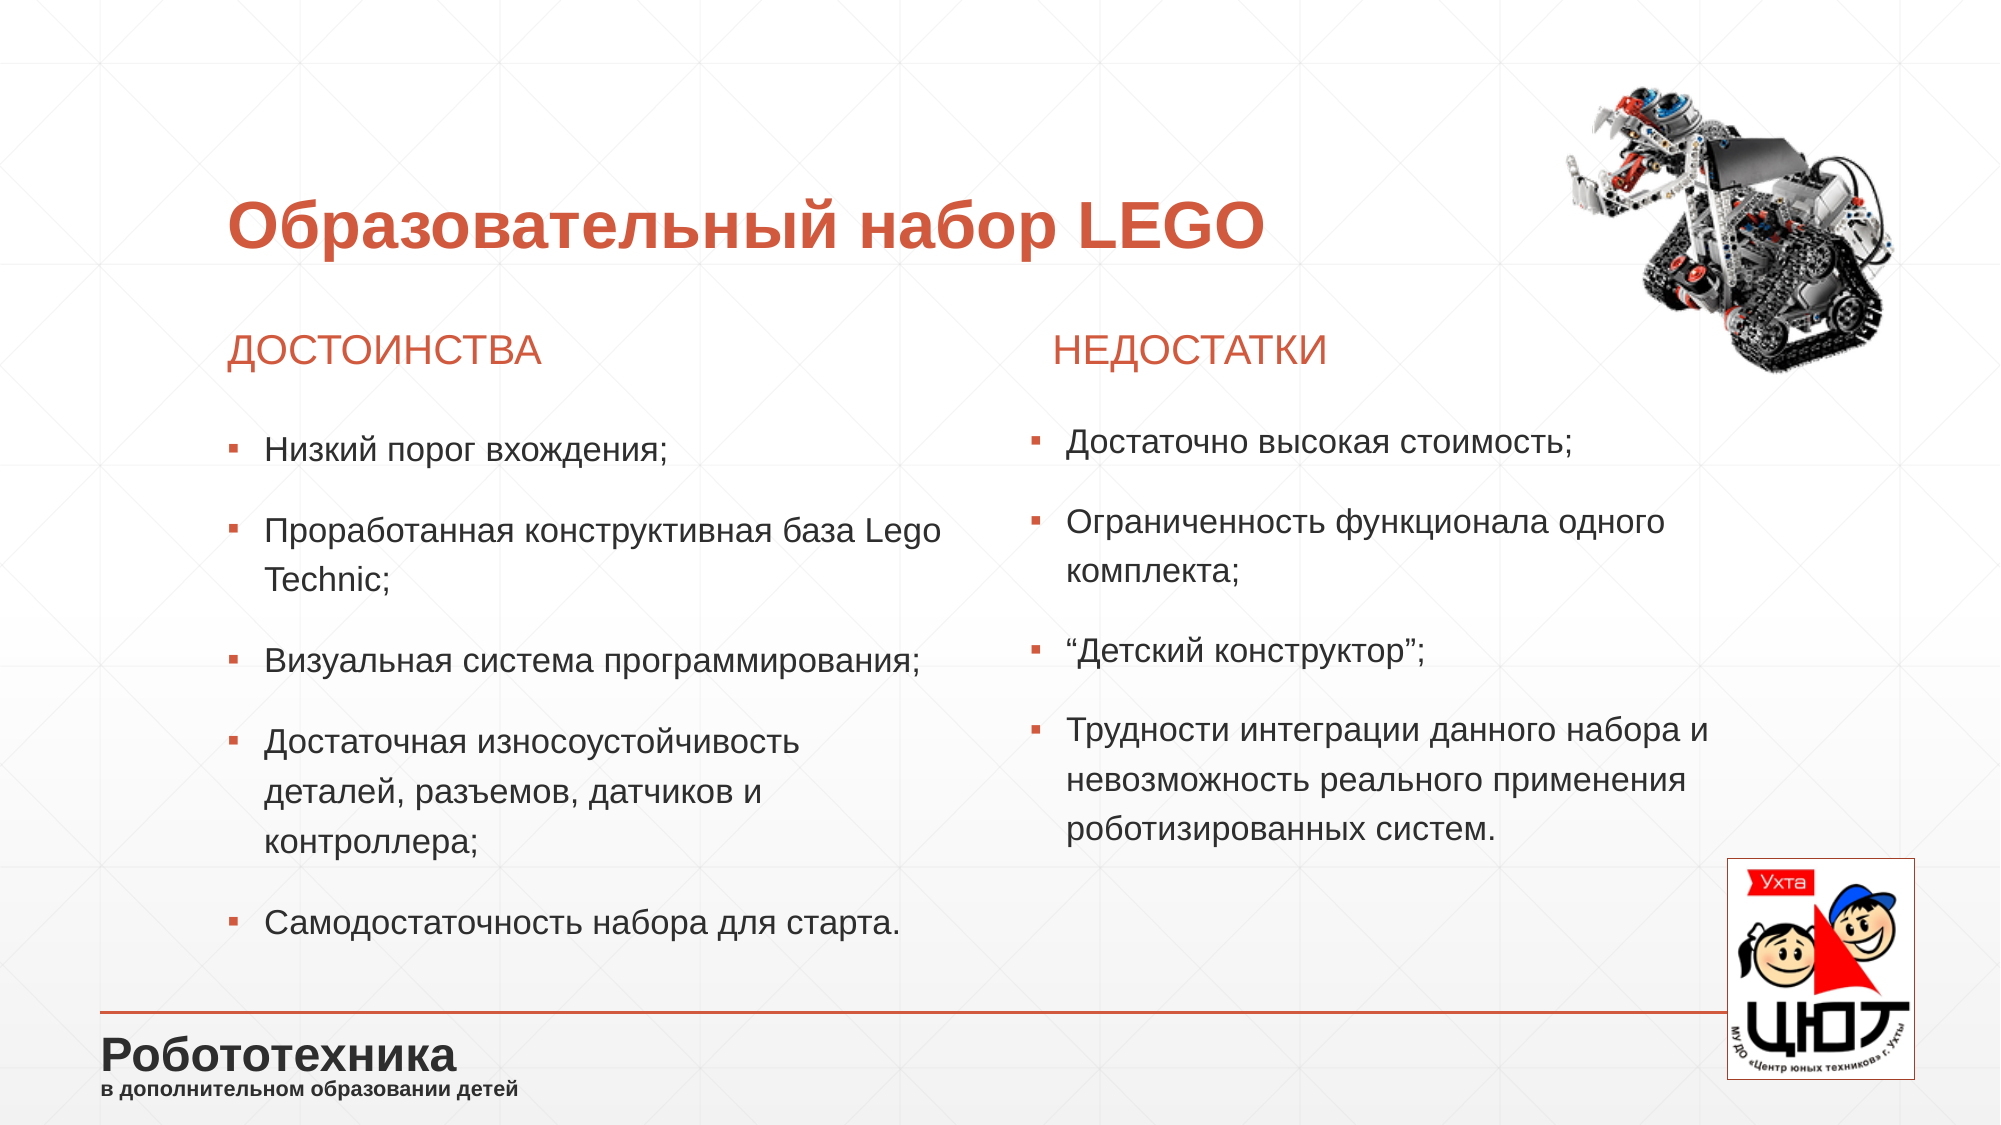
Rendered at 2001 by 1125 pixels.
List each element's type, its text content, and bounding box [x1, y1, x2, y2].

picture [1545, 82, 1909, 393]
picture [1727, 858, 1915, 1080]
text_box Робототехника в дополнительном образовании детей [85, 1028, 1181, 1108]
list ДОСТОИНСТВА [212, 298, 963, 404]
title Образовательный набор LEGO [212, 82, 1545, 271]
list Низкий порог вхождения; Проработанная конструктивная база Lego Technic; Визуальная система программирования; Достаточная износоустойчивость деталей, разъемов, датчиков и контроллера; Самодостаточность набора для старта. [212, 410, 963, 950]
list НЕДОСТАТКИ [1037, 298, 1788, 404]
list Достаточно высокая стоимость; Ограниченность функционала одного комплекта; “Детский конструктор”; Трудности интеграции данного набора и невозможность реального применения роботизированных систем. [1014, 403, 1765, 859]
